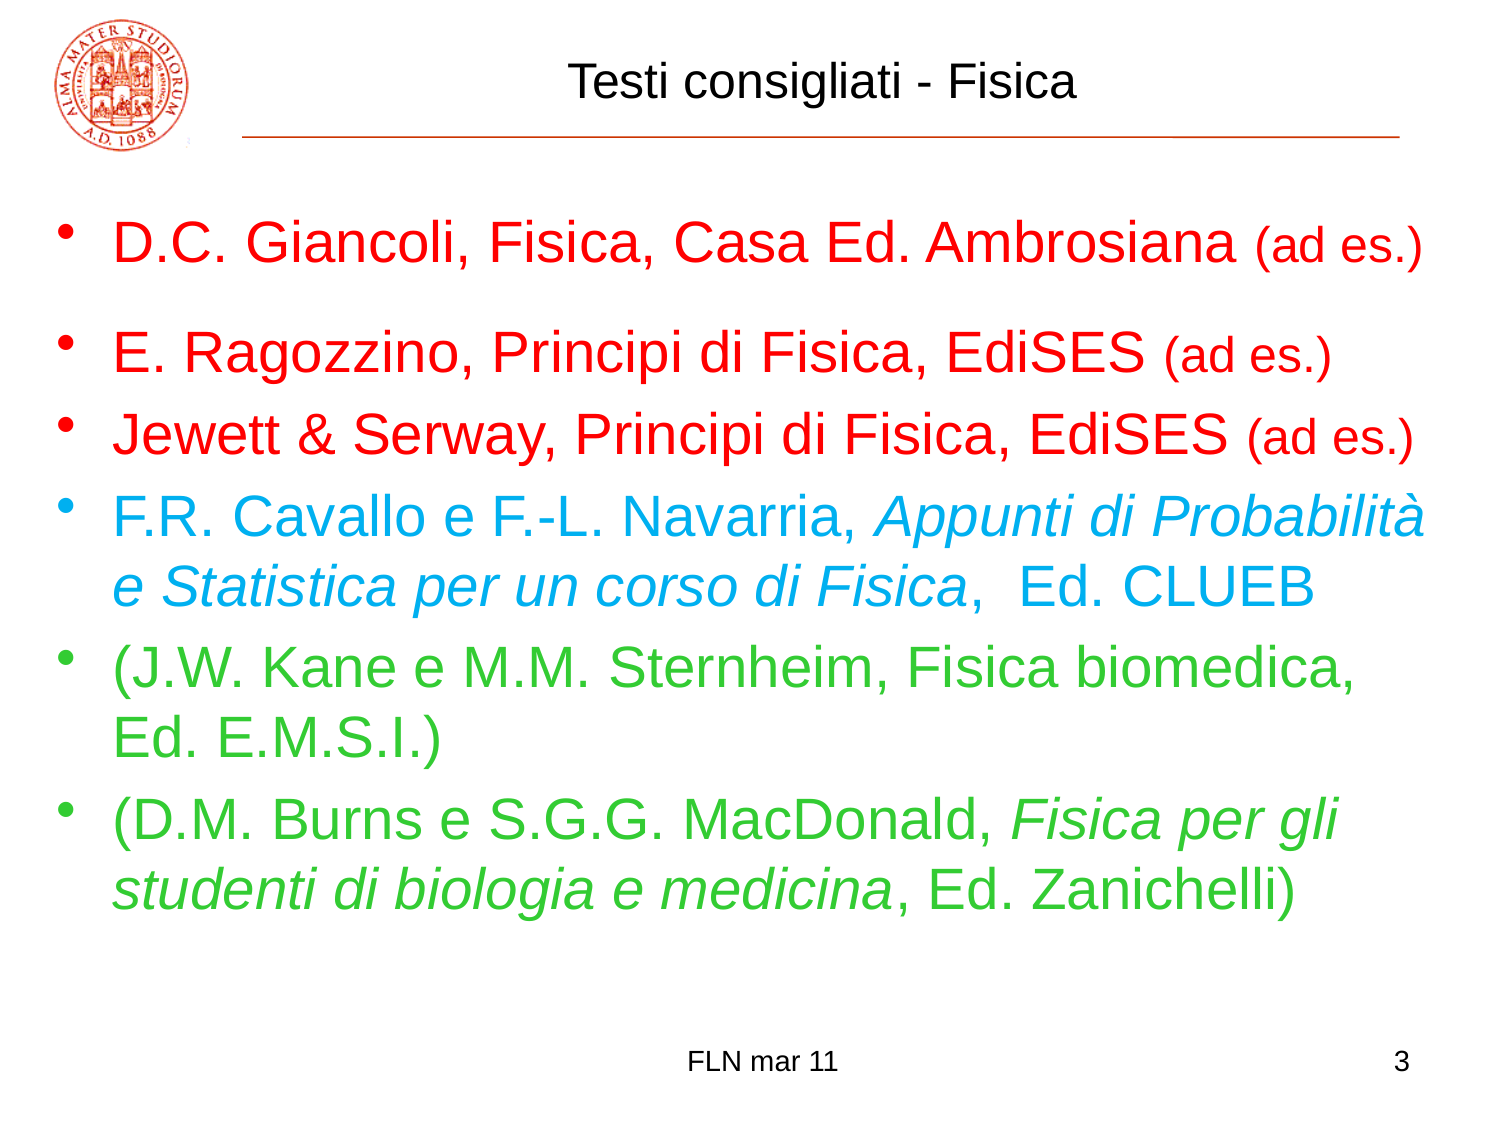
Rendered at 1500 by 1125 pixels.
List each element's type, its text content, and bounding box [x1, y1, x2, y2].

title Testi consigliati - Fisica [230, 31, 1415, 126]
footer FLN mar 11 [525, 1035, 1001, 1103]
picture [53, 18, 190, 168]
slide_number 3 [1074, 1034, 1425, 1103]
list D.C. Giancoli, Fisica, Casa Ed. Ambrosiana (ad es.) E. Ragozzino, Principi di Fisica, EdiSES (ad es.) Jewett & Serway, Principi di Fisica, EdiSES (ad es.) F.R. Cavallo e F.-L. Navarria, Appunti di Probabilità e Statistica per un corso di Fisica, Ed. CLUEB (J.W. Kane e M.M. Sternheim, Fisica biomedica, Ed. E.M.S.I.) (D.M. Burns e S.G.G. MacDonald, Fisica per gli studenti di biologia e medicina, Ed. Zanichelli) [41, 196, 1459, 975]
